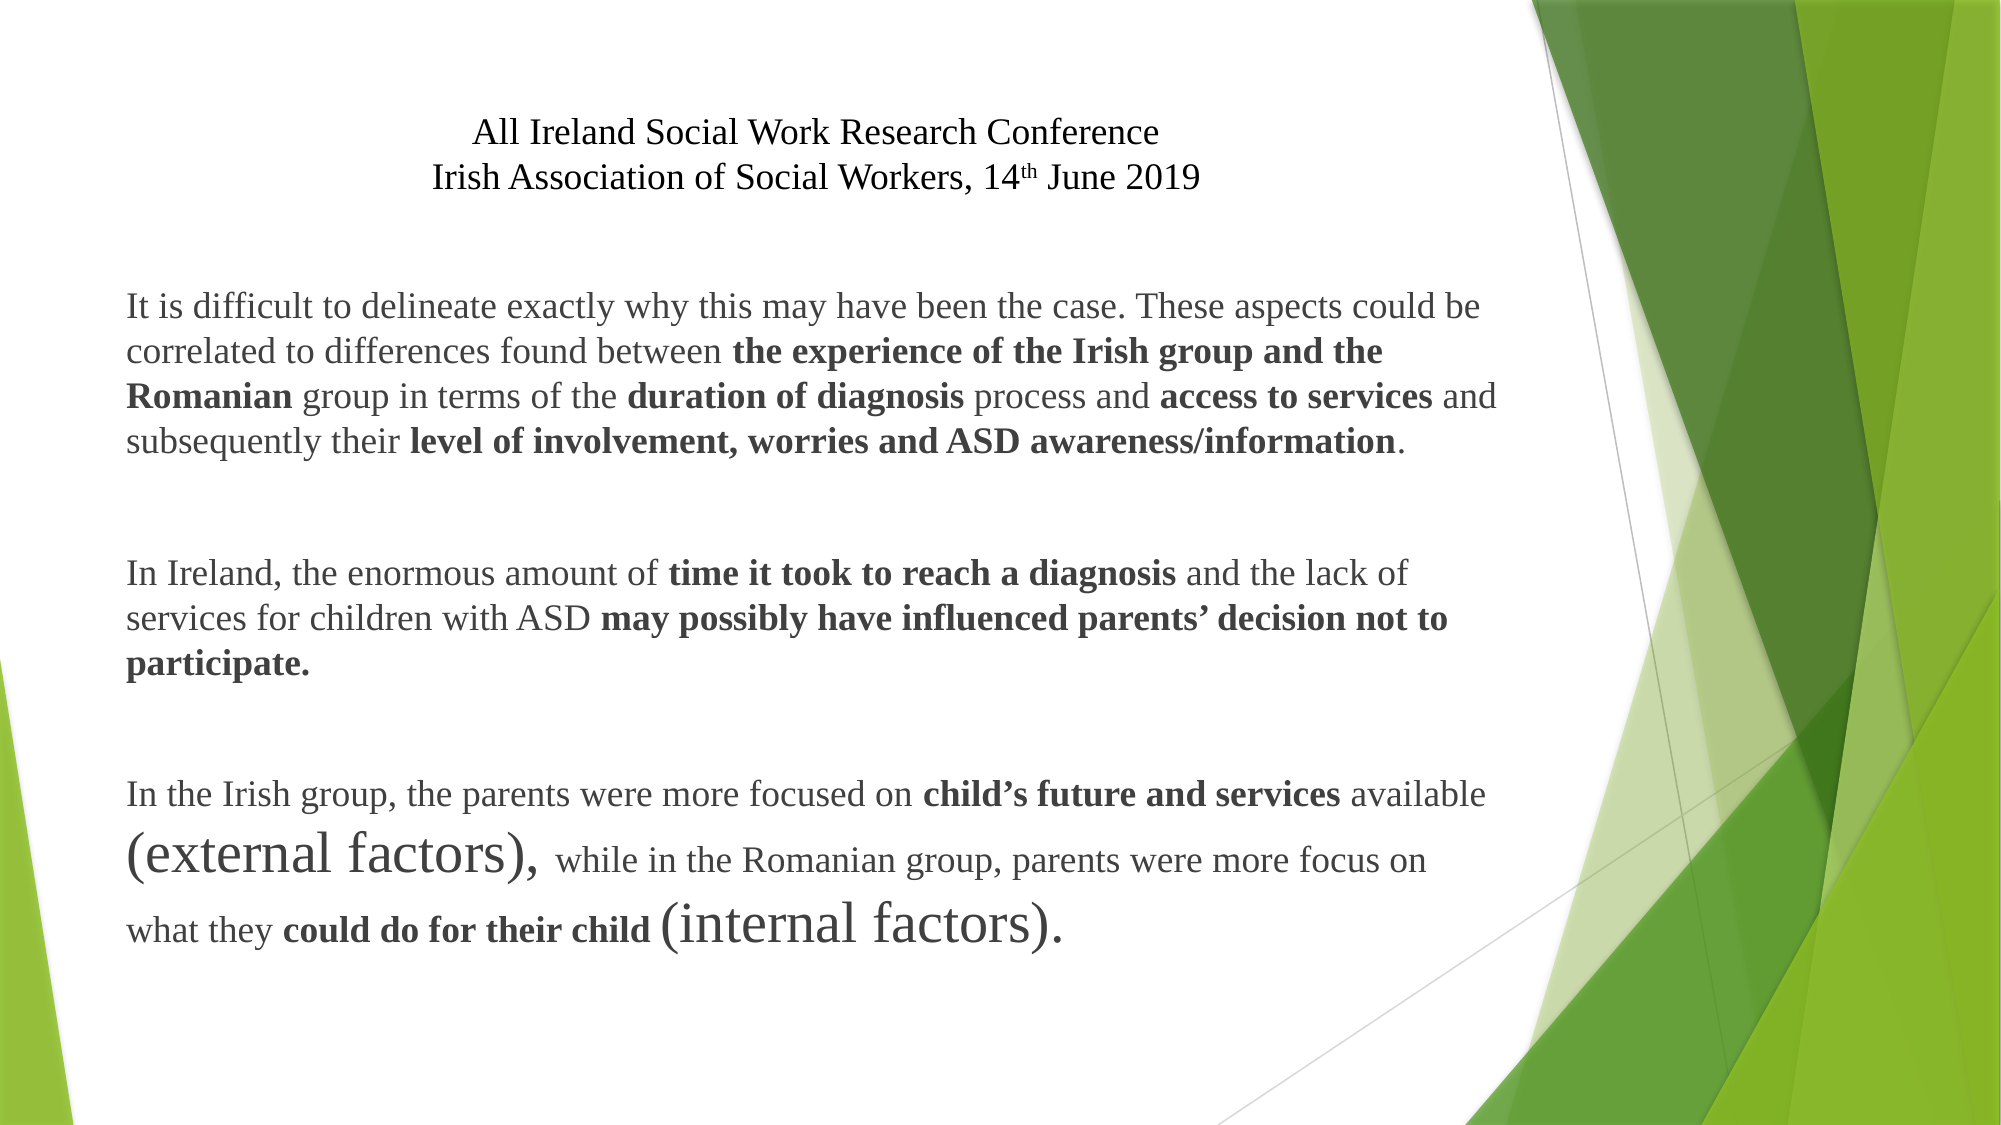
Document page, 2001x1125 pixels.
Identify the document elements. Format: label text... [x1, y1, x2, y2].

title All Ireland Social Work Research Conference Irish Association of Social Workers, 14th June 2019 [111, 99, 1522, 241]
list It is difficult to delineate exactly why this may have been the case. These aspects could be correlated to differences found between the experience of the Irish group and the Romanian group in terms of the duration of diagnosis process and access to services and subsequently their level of involvement, worries and ASD awareness/information. In Ireland, the enormous amount of time it took to reach a diagnosis and the lack of services for children with ASD may possibly have influenced parents’ decision not to participate. In the Irish group, the parents were more focused on child’s future and services available (external factors), while in the Romanian group, parents were more focus on what they could do for their child (internal factors). [111, 273, 1522, 991]
